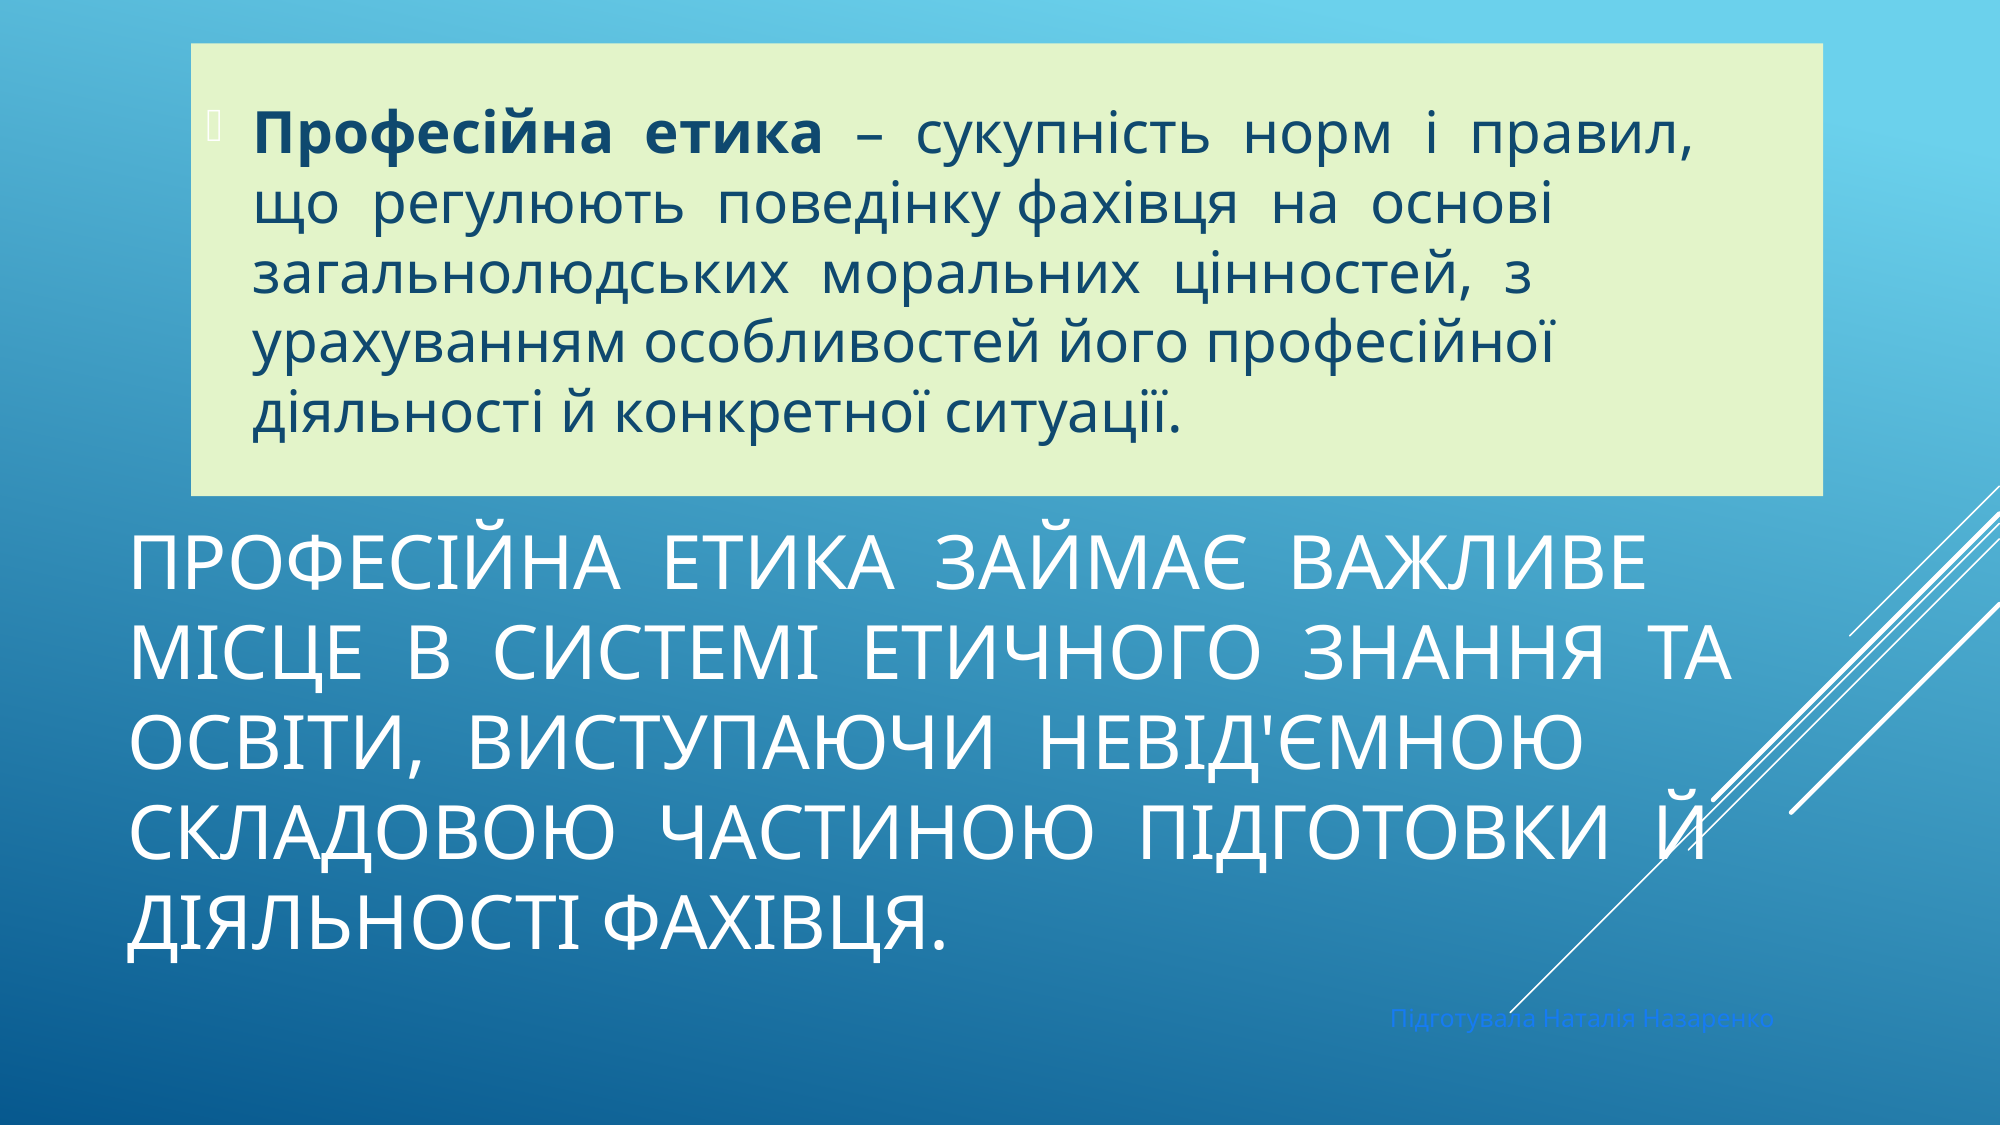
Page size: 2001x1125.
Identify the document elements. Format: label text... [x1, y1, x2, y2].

text_box Підготувала Наталія Назаренко [1375, 994, 1791, 1040]
list Професійна етика – сукупність норм і правил, що регулюють поведінку фахівця на основі загальнолюдських моральних цінностей, з урахуванням особливостей його професійної діяльності й конкретної ситуації. [191, 43, 1824, 497]
title Професійна етика займає важливе місце в системі етичного знання та освіти, виступаючи невід'ємною складовою частиною підготовки й діяльності фахівця. [112, 496, 1854, 984]
